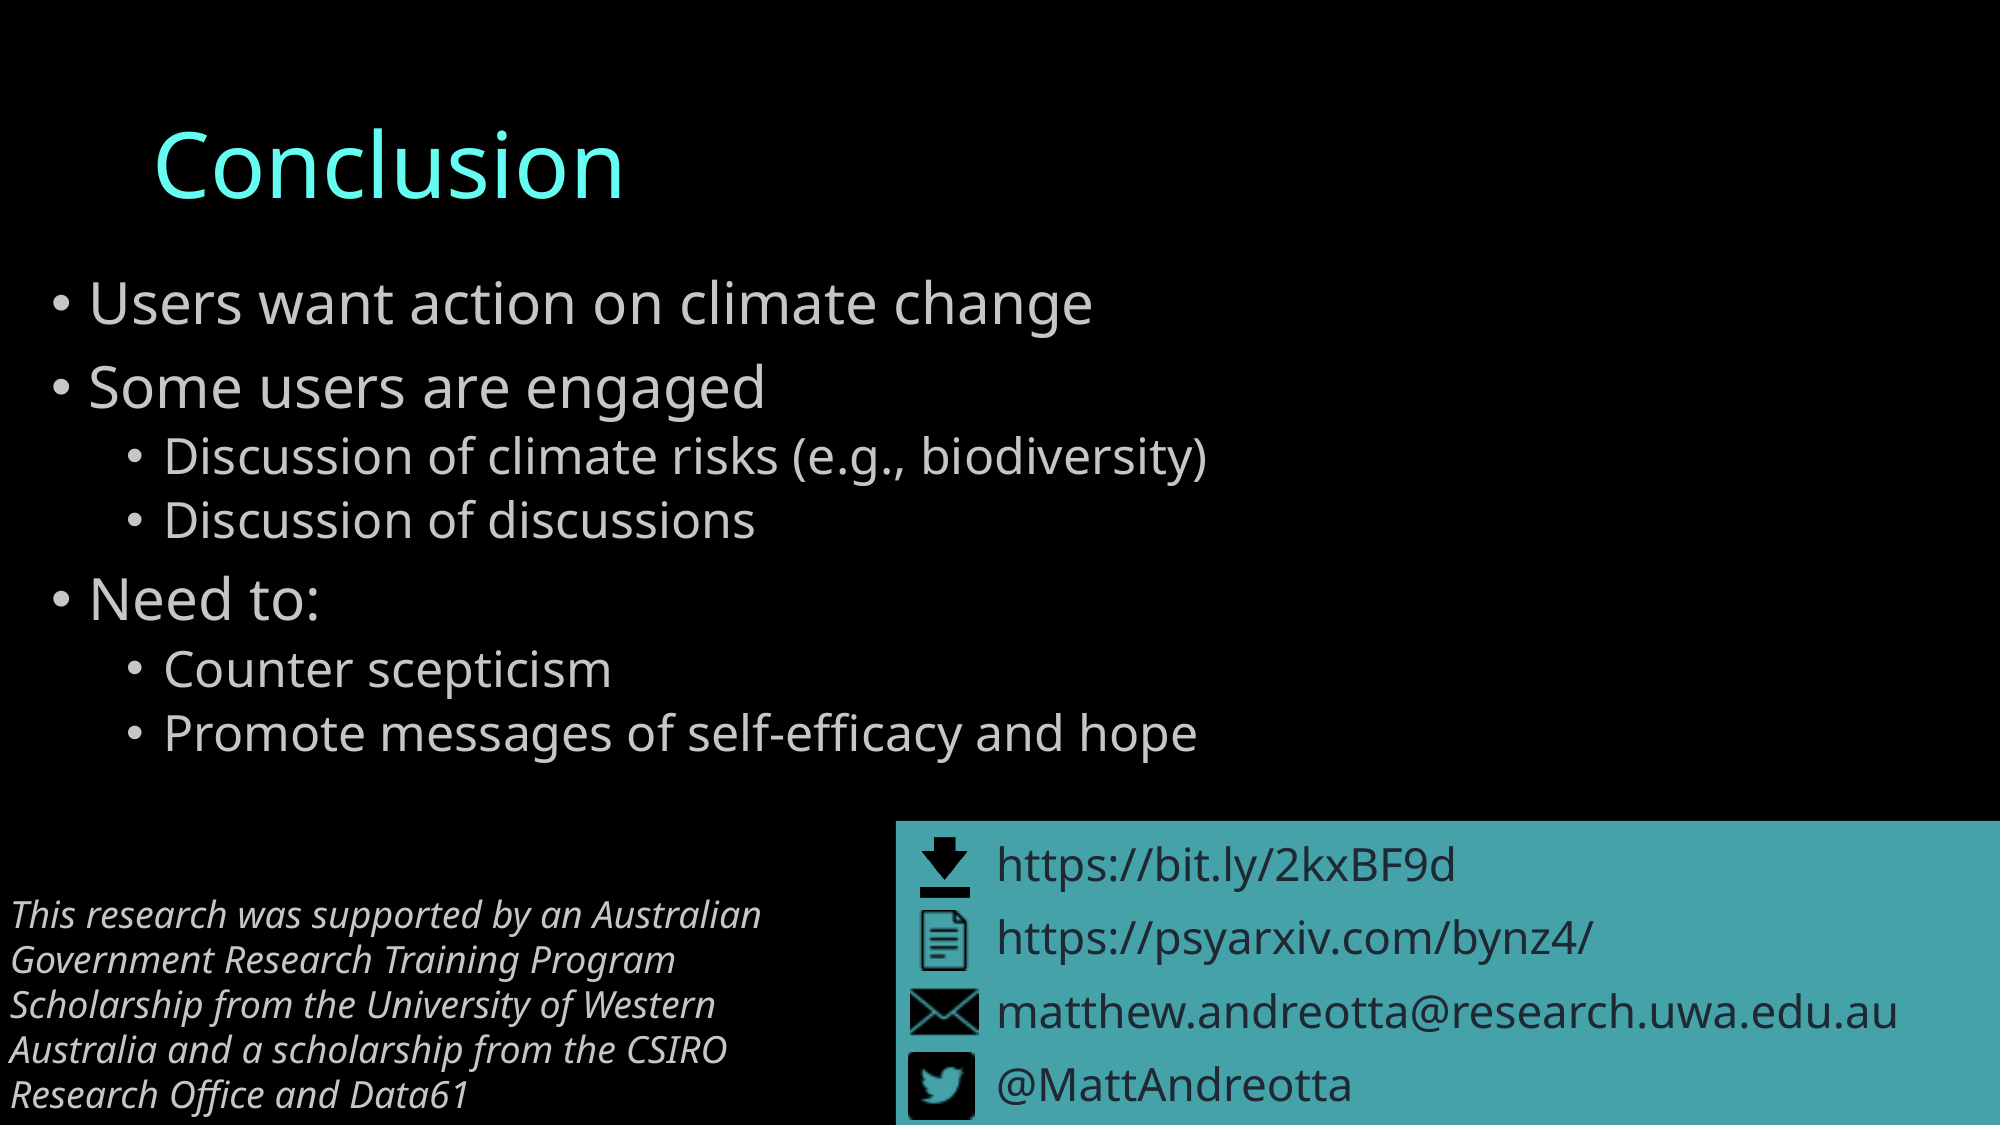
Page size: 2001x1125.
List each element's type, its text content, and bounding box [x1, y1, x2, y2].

text_box https://psyarxiv.com/bynz4/ [981, 913, 1755, 967]
text_box https://bit.ly/2kxBF9d [1006, 840, 1755, 894]
picture [910, 978, 979, 1048]
picture [883, 806, 1006, 971]
title Conclusion [137, 59, 1863, 266]
text_box [895, 820, 2000, 1125]
picture [907, 1052, 975, 1120]
list Users want action on climate change Some users are engaged Discussion of climate risks (e.g., biodiversity) Discussion of discussions Need to: Counter scepticism Promote messages of self-efficacy and hope [36, 266, 1968, 796]
text_box This research was supported by an Australian Government Research Training Program Scholarship from the University of Western Australia and a scholarship from the CSIRO Research Office and Data61 [0, 884, 888, 1124]
text_box @MattAndreotta [981, 1060, 2000, 1113]
text_box matthew.andreotta@research.uwa.edu.au [981, 987, 2000, 1040]
